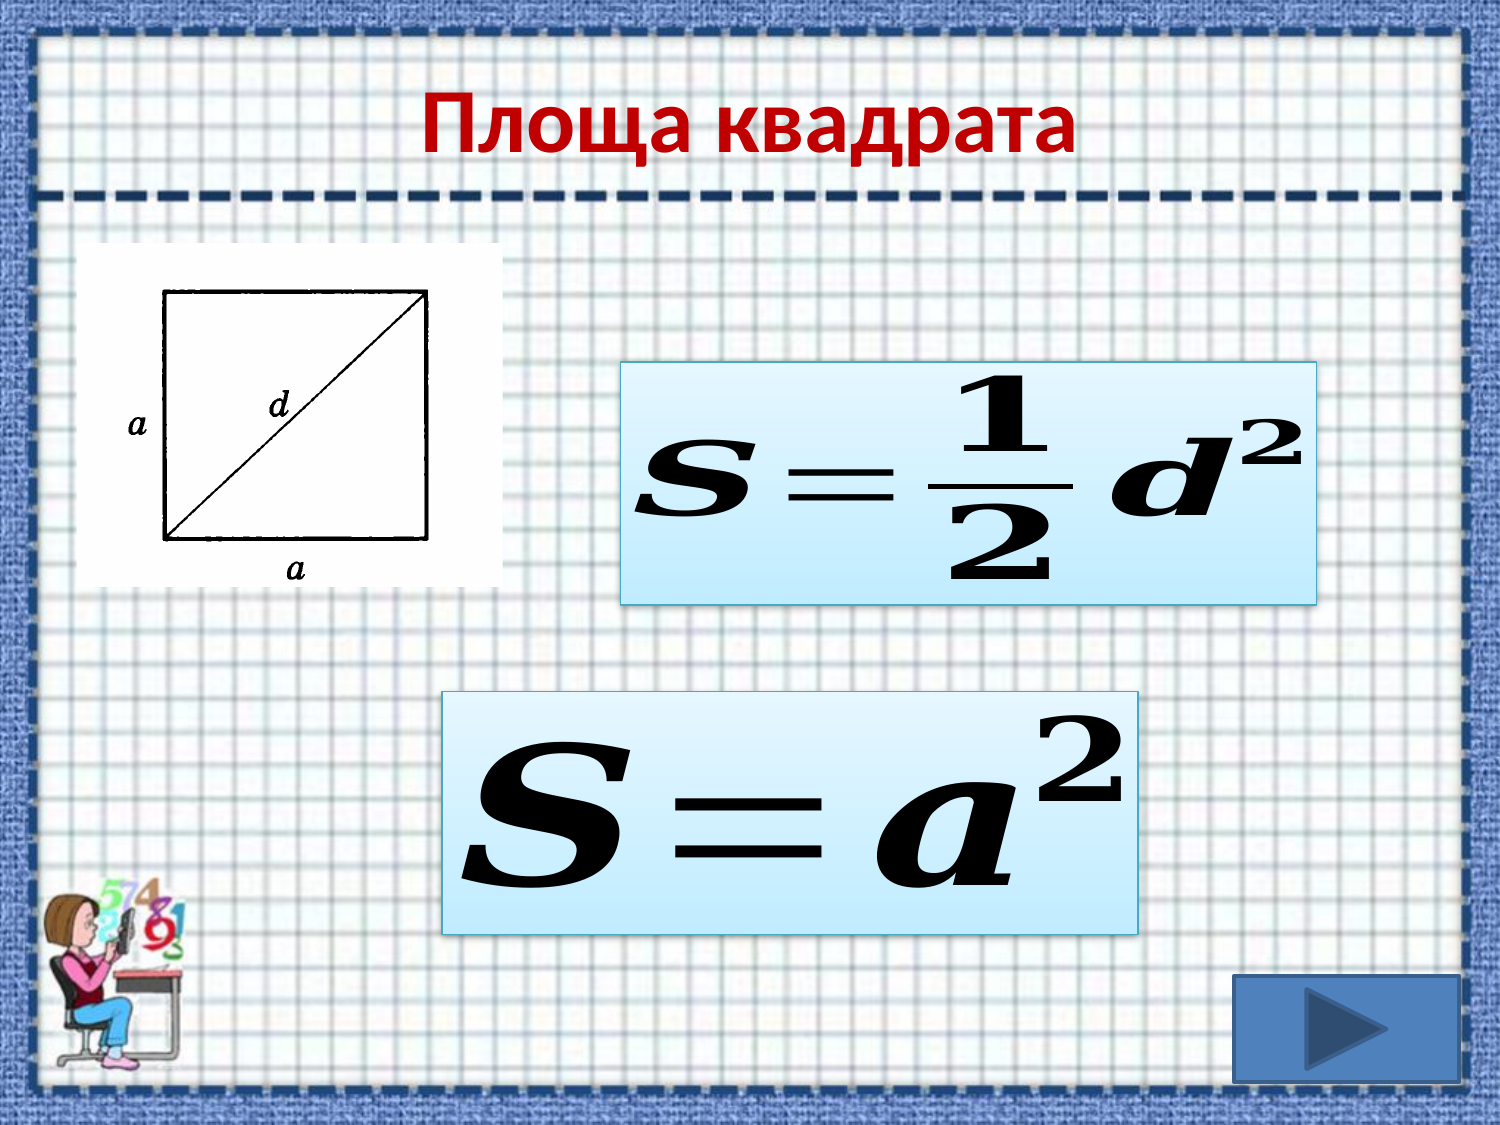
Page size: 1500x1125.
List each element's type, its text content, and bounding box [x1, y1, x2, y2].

picture [0, 0, 1500, 1125]
text_box [1232, 974, 1461, 1084]
title Площа квадрата [75, 45, 1425, 188]
